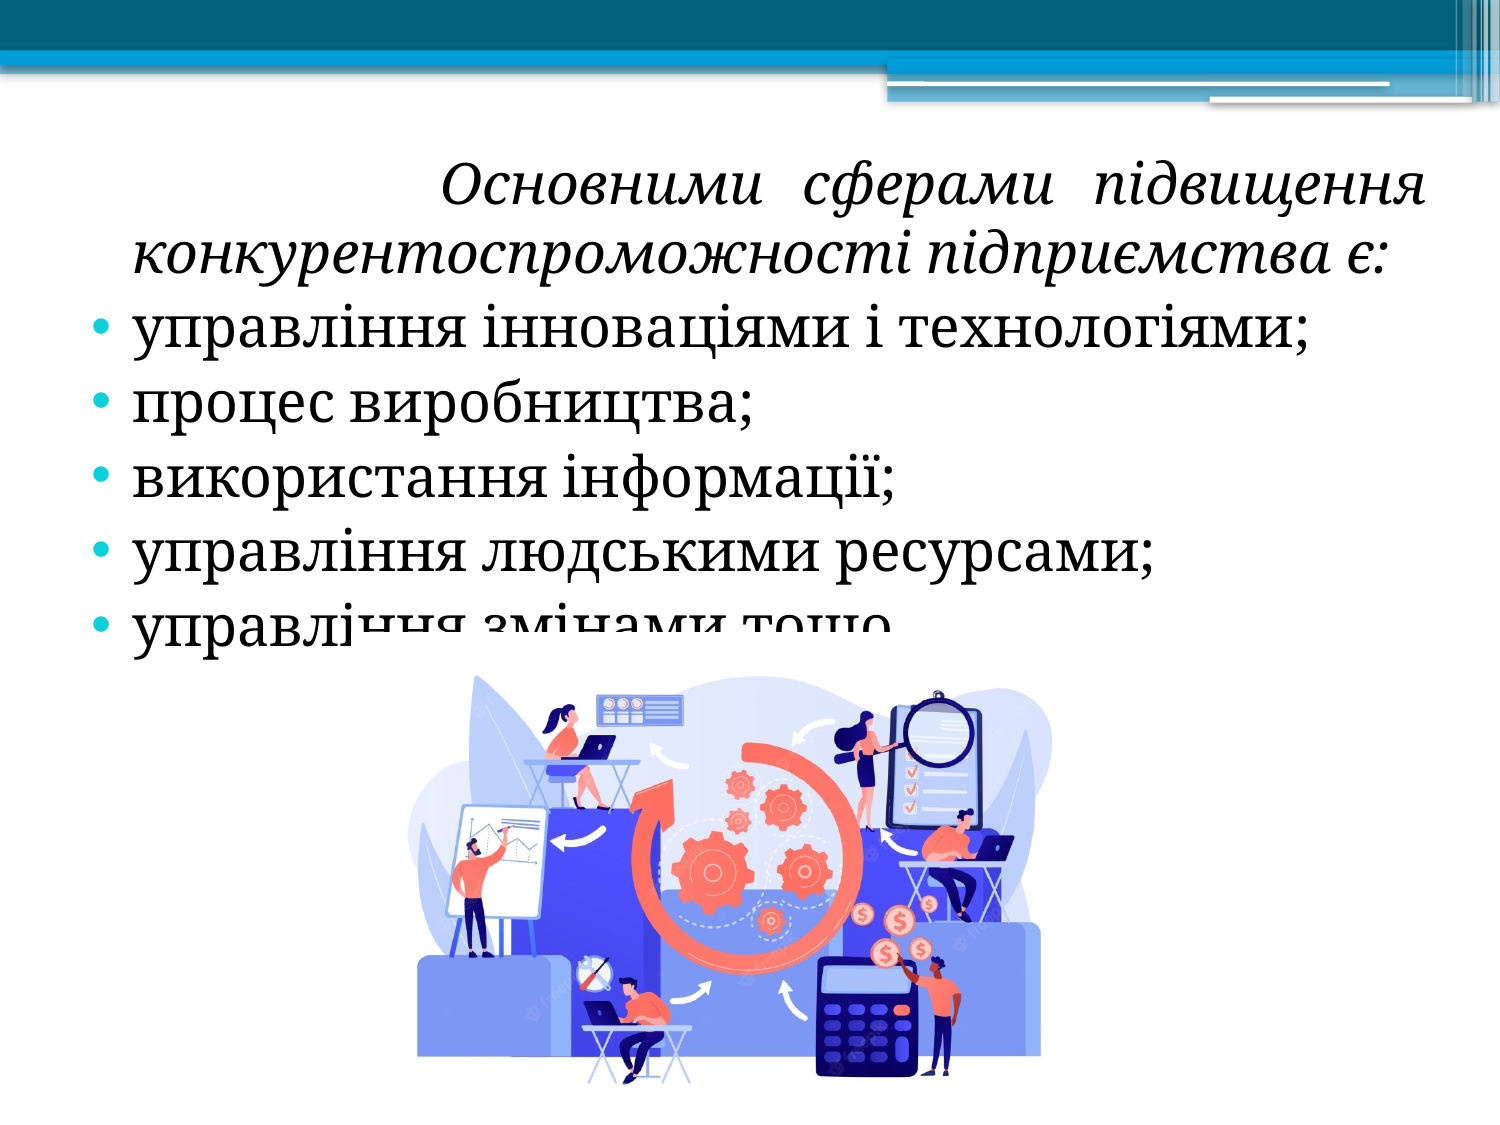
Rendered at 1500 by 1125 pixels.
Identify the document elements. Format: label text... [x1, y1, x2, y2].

picture [351, 632, 1091, 1125]
list Основними сферами підвищення конкурентоспроможності підприємства є: управління інноваціями і технологіями; процес виробництва; використання інформації; управління людськими ресурсами; управління змінами тощо. [58, 140, 1442, 668]
